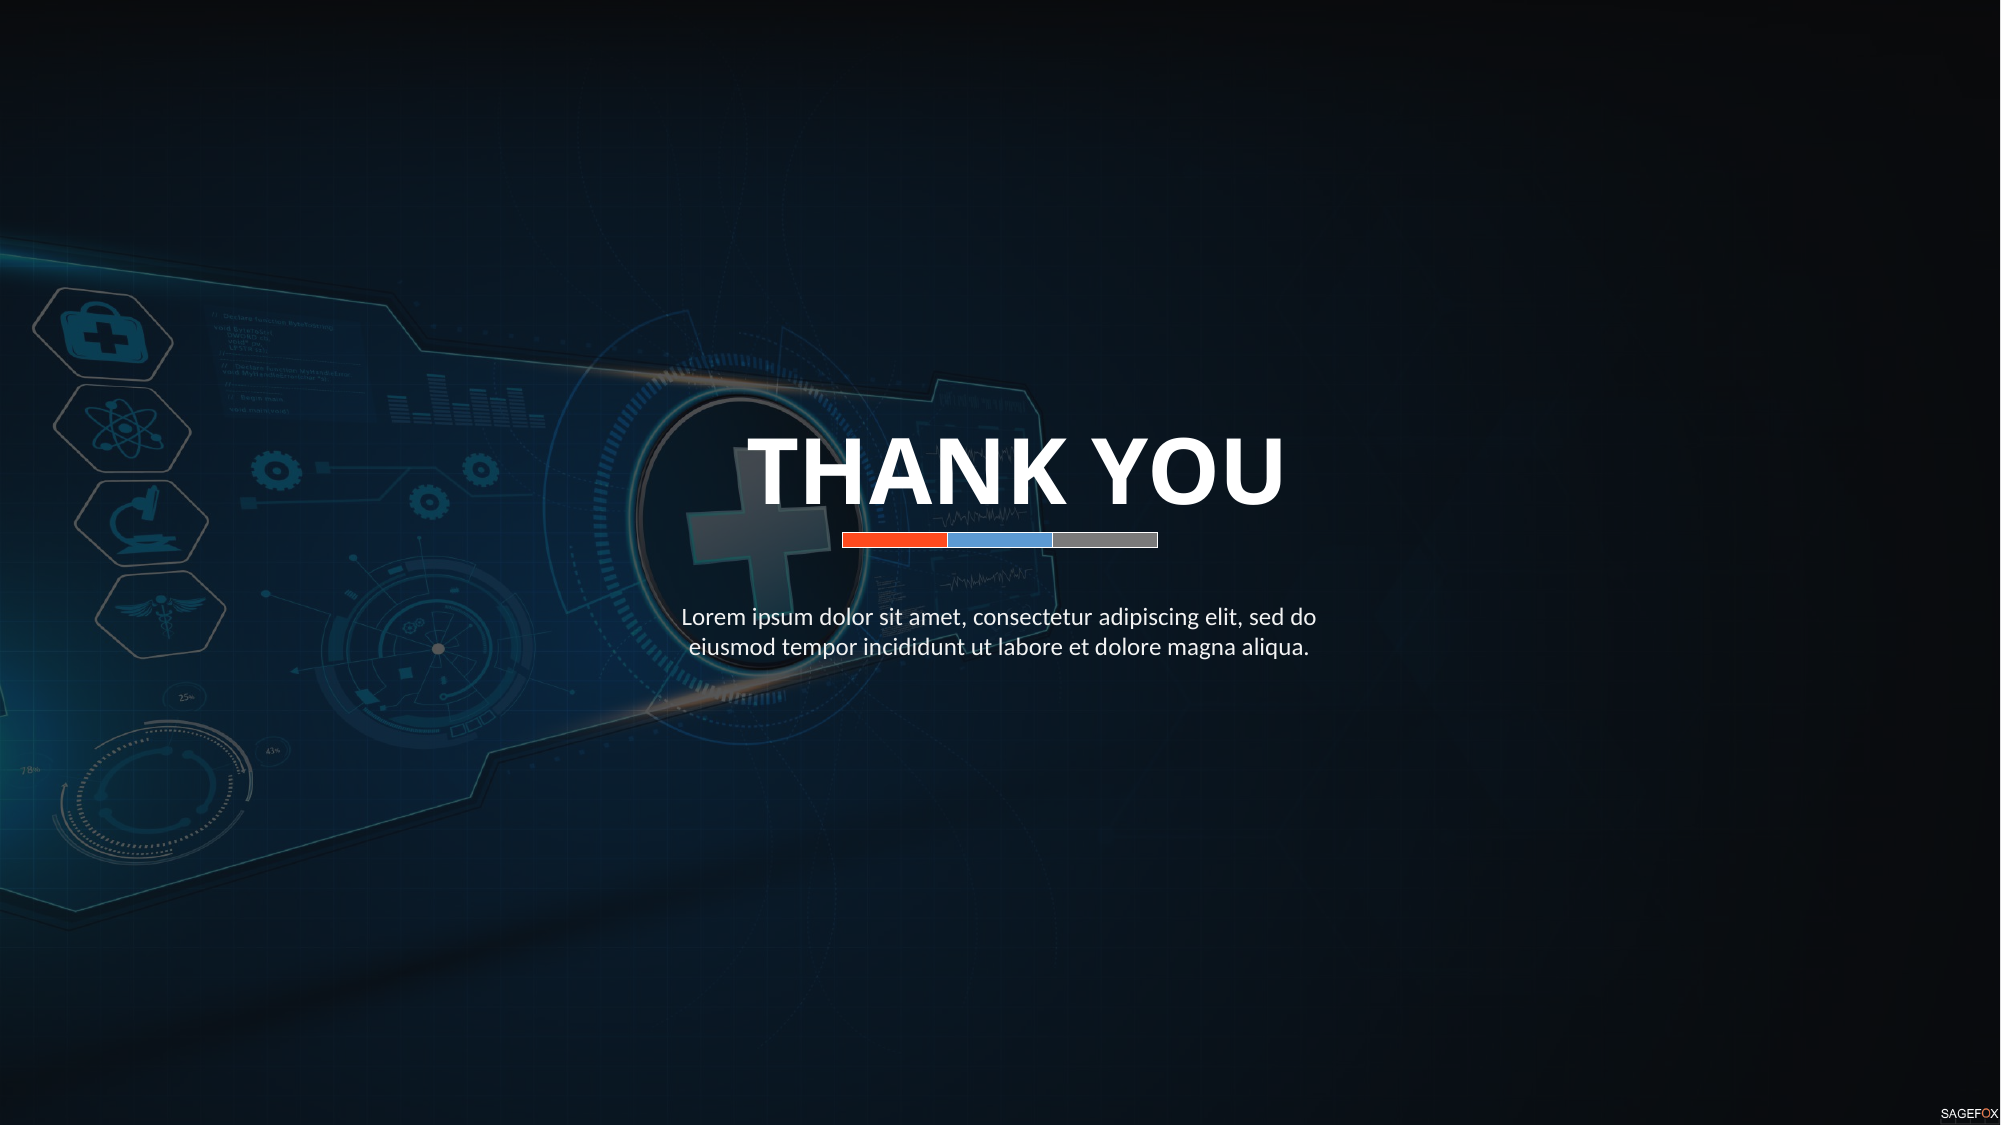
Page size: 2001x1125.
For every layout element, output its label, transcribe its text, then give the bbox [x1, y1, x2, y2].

picture [1940, 0, 2001, 1125]
text_box Lorem ipsum dolor sit amet, consectetur adipiscing elit, sed do eiusmod tempor incididunt ut labore et dolore magna aliqua. [660, 593, 1340, 668]
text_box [842, 532, 1158, 548]
text_box THANK YOU [565, 405, 1470, 531]
